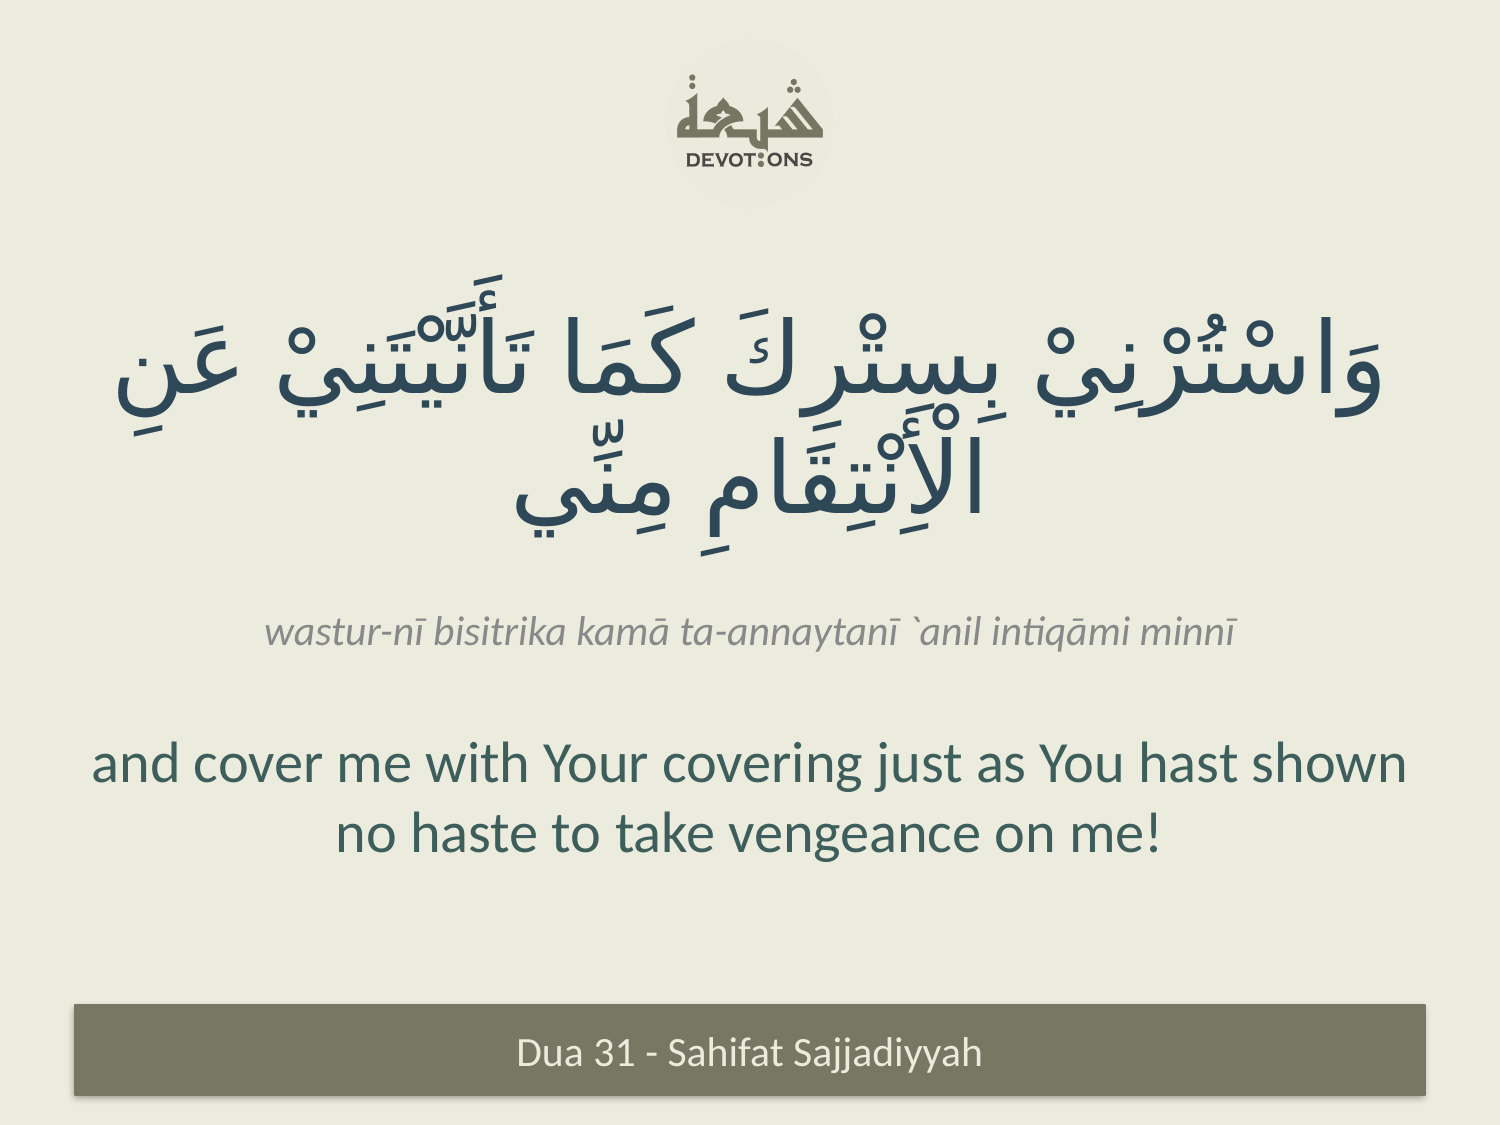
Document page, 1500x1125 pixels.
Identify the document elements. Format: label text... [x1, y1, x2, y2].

text_box [74, 1004, 1426, 1096]
picture [656, 29, 844, 218]
text_box Dua 31 - Sahifat Sajjadiyyah [501, 1017, 999, 1083]
text_box وَاسْتُرْنِيْ بِسِتْرِكَ كَمَا تَأَنَّيْتَنِيْ عَنِ الْأِنْتِقَامِ مِنِّي wastur-nī bisitrika kamā ta-annaytanī `anil intiqāmi minnī and cover me with Your covering just as You hast shown no haste to take vengeance on me! [74, 286, 1425, 871]
